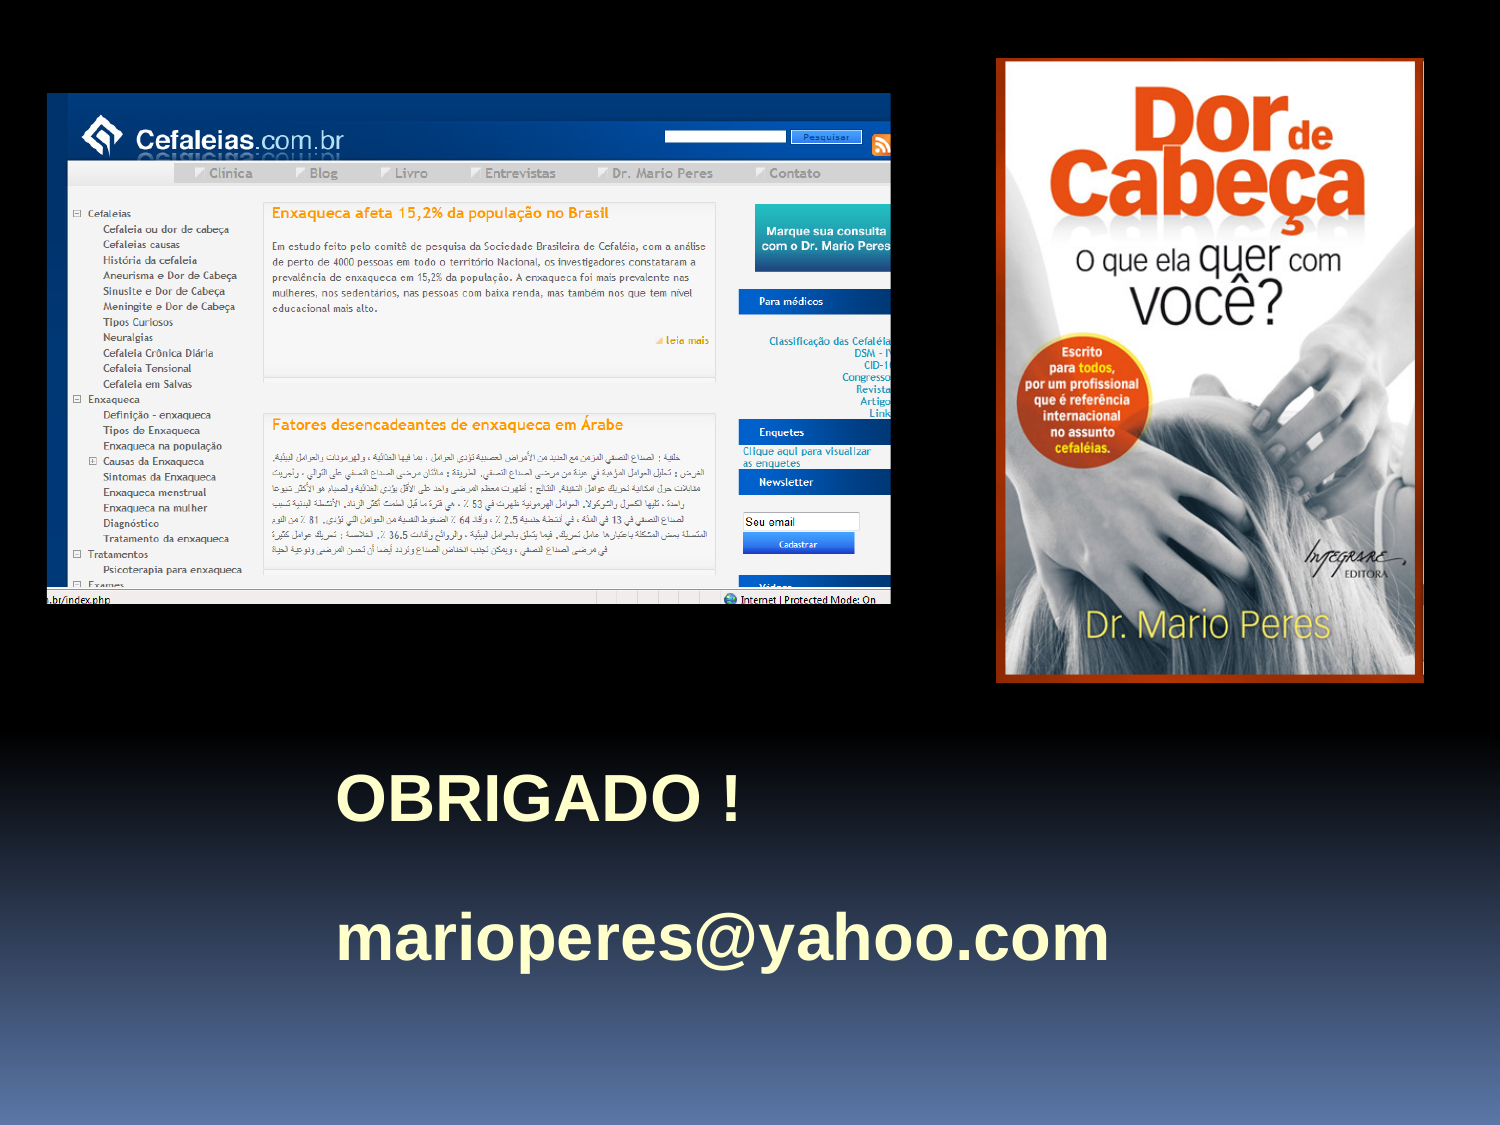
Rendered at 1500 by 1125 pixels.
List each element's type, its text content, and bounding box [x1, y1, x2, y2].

picture [995, 58, 1425, 684]
picture [46, 93, 892, 605]
text_box OBRIGADO ! marioperes@yahoo.com [320, 758, 1126, 982]
